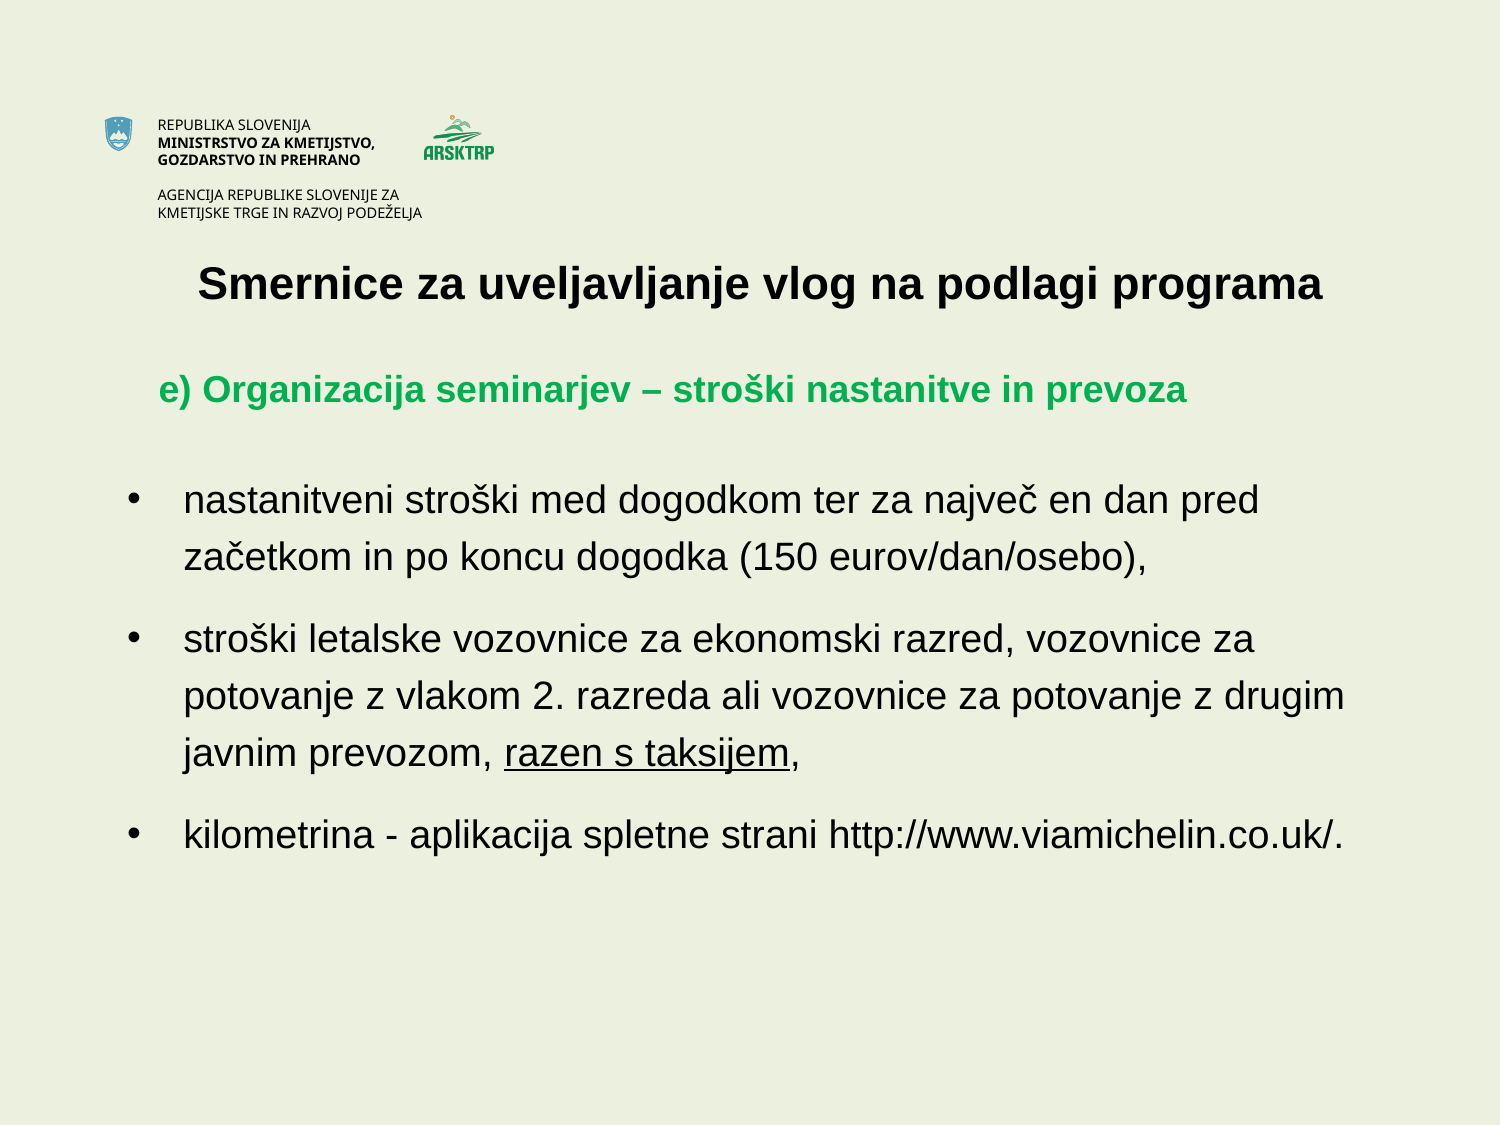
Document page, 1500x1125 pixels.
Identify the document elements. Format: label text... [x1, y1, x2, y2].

list e) Organizacija seminarjev – stroški nastanitve in prevoza nastanitveni stroški med dogodkom ter za največ en dan pred začetkom in po koncu dogodka (150 eurov/dan/osebo), stroški letalske vozovnice za ekonomski razred, vozovnice za potovanje z vlakom 2. razreda ali vozovnice za potovanje z drugim javnim prevozom, razen s taksijem, kilometrina - aplikacija spletne strani http://www.viamichelin.co.uk/. [127, 365, 1389, 963]
title Smernice za uveljavljanje vlog na podlagi programa [159, 253, 1350, 310]
picture [424, 115, 494, 160]
